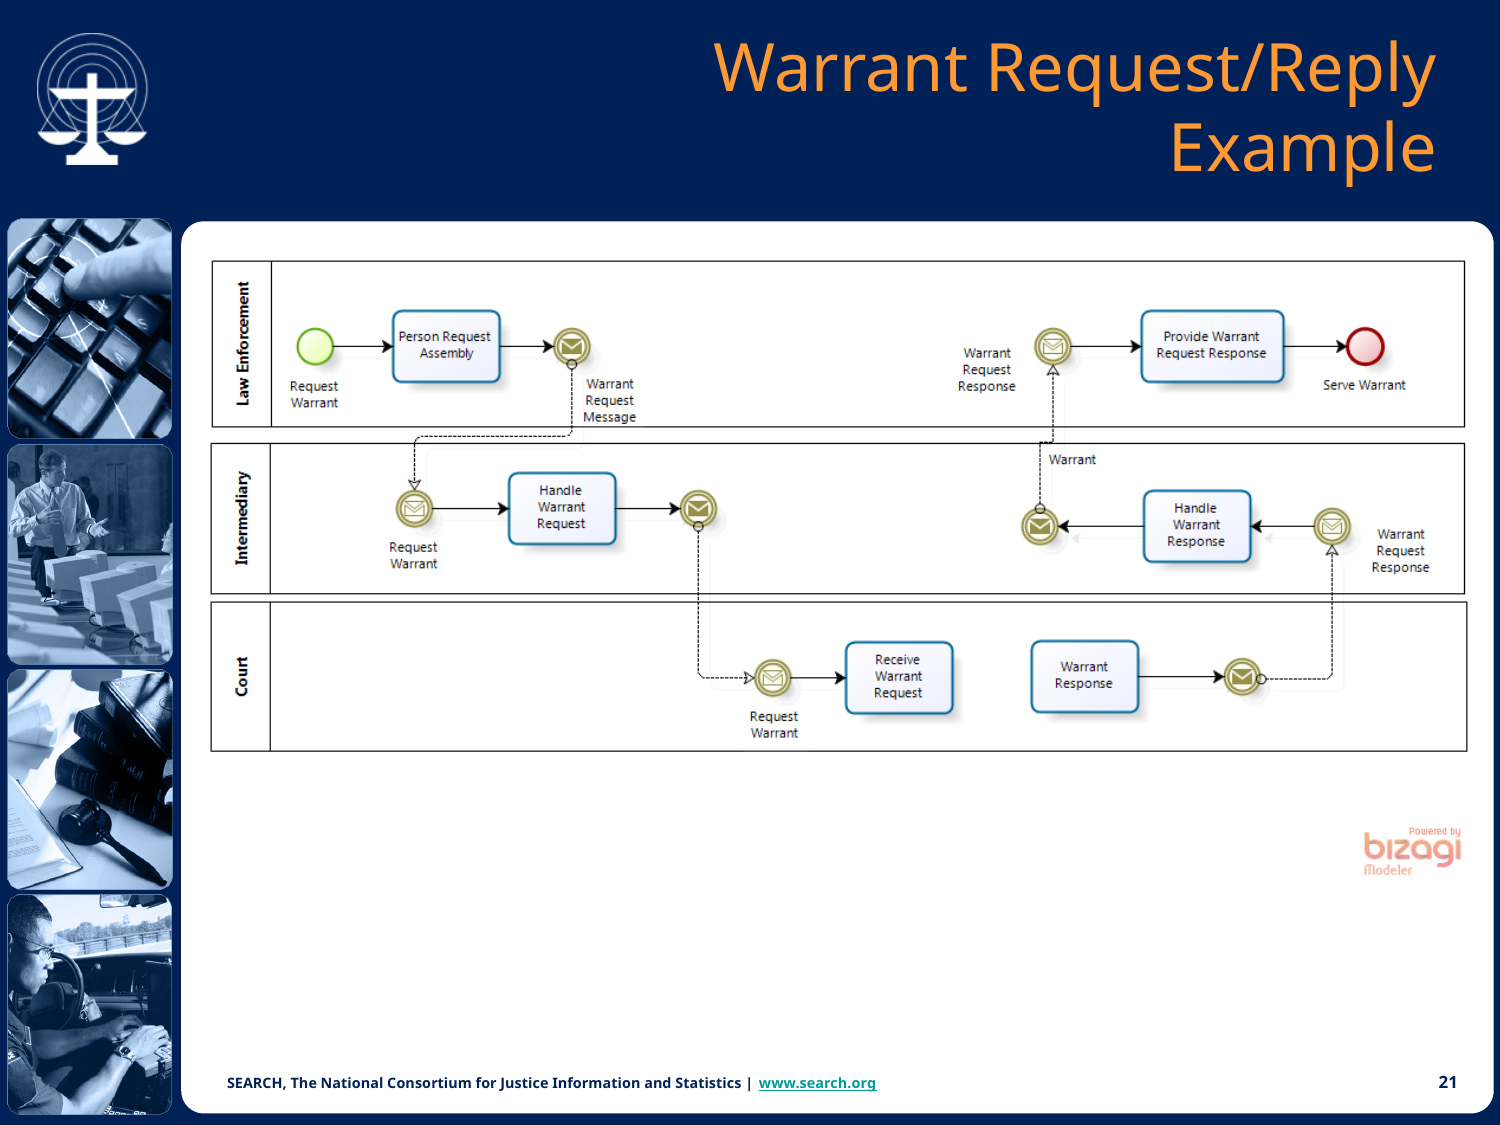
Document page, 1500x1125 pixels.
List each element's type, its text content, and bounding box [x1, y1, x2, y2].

title Warrant Request/Reply Example [212, 30, 1453, 179]
picture [7, 669, 173, 890]
picture [37, 33, 212, 165]
picture [7, 444, 173, 665]
picture [7, 218, 172, 439]
slide_number 20 [1352, 1044, 1473, 1090]
picture [187, 237, 1491, 888]
picture [7, 894, 172, 1115]
